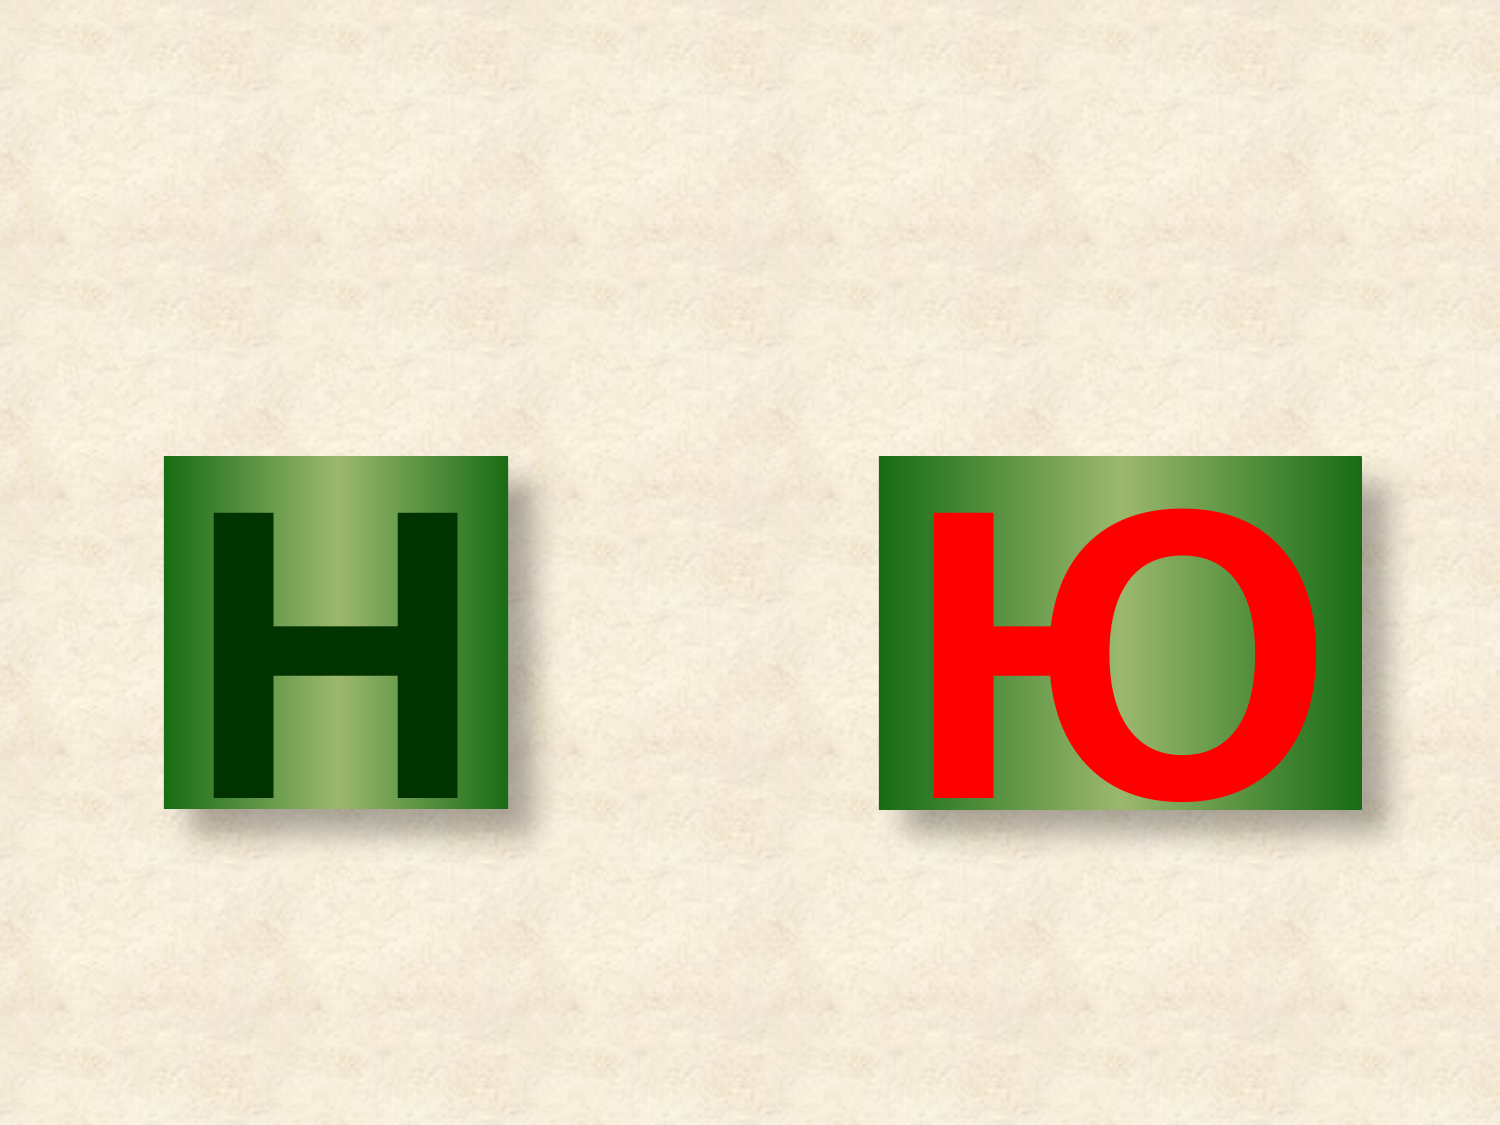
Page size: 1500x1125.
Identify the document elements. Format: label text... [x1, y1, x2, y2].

text_box Ю [878, 456, 1362, 810]
text_box Н [163, 456, 509, 809]
